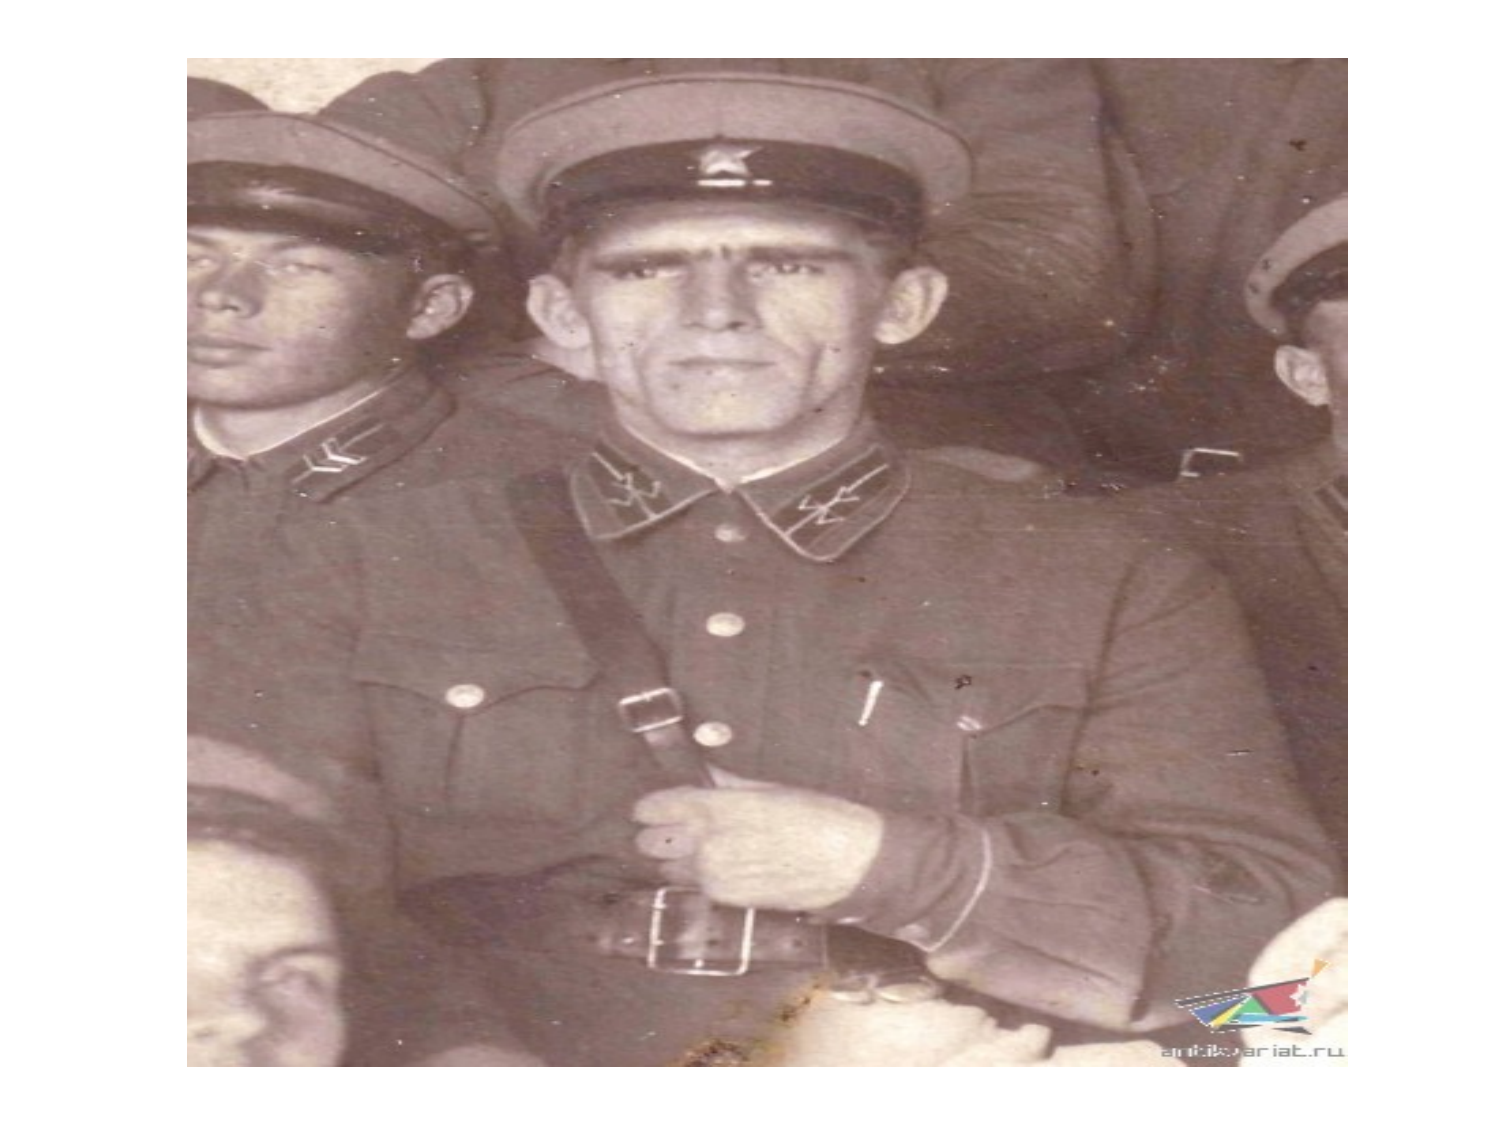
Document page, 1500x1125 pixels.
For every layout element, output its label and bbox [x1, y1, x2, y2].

list [187, 58, 1348, 1067]
